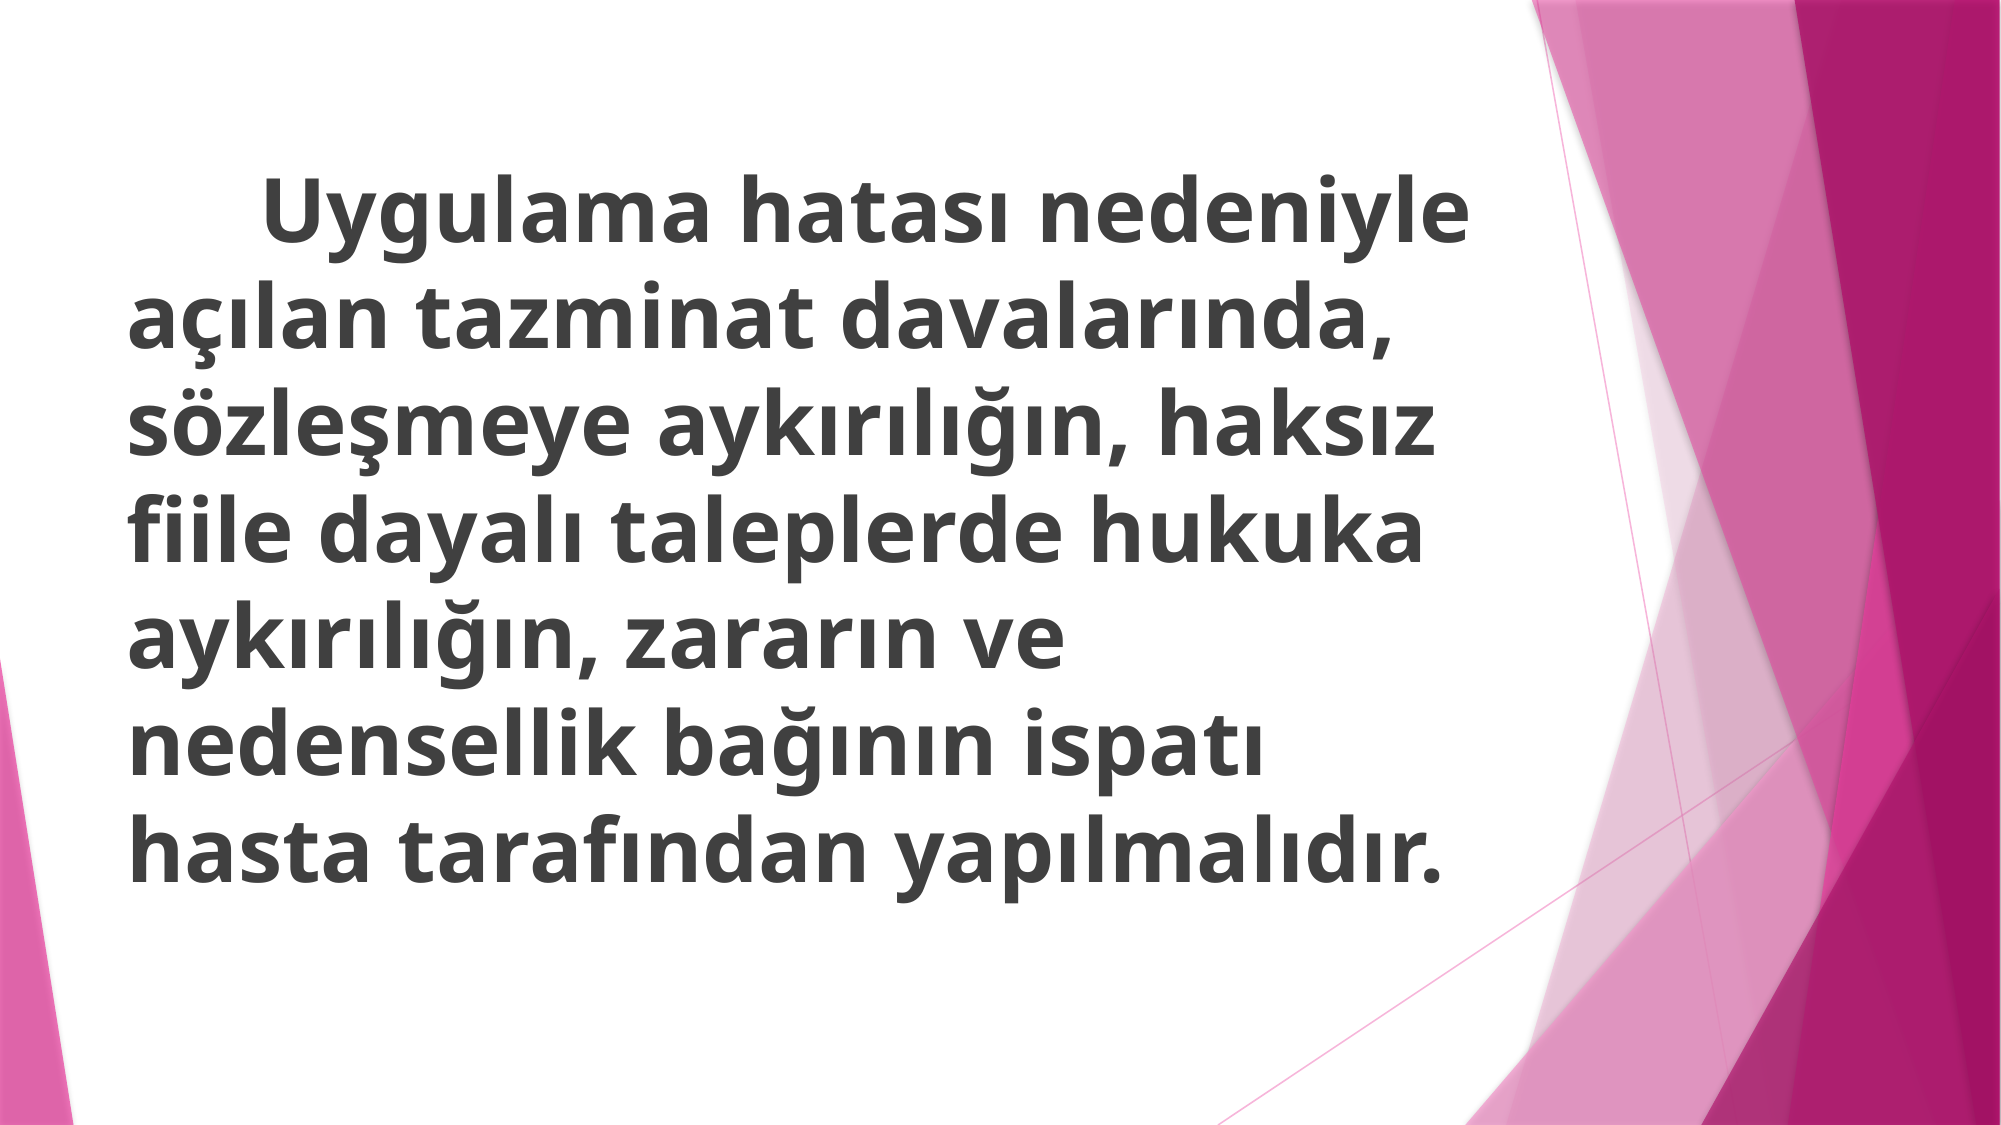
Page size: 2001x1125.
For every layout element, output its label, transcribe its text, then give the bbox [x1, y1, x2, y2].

list Uygulama hatası nedeniyle açılan tazminat davalarında, sözleşmeye aykırılığın, haksız fiile dayalı taleplerde hukuka aykırılığın, zararın ve nedensellik bağının ispatı hasta tarafından yapılmalıdır. [111, 145, 1522, 991]
